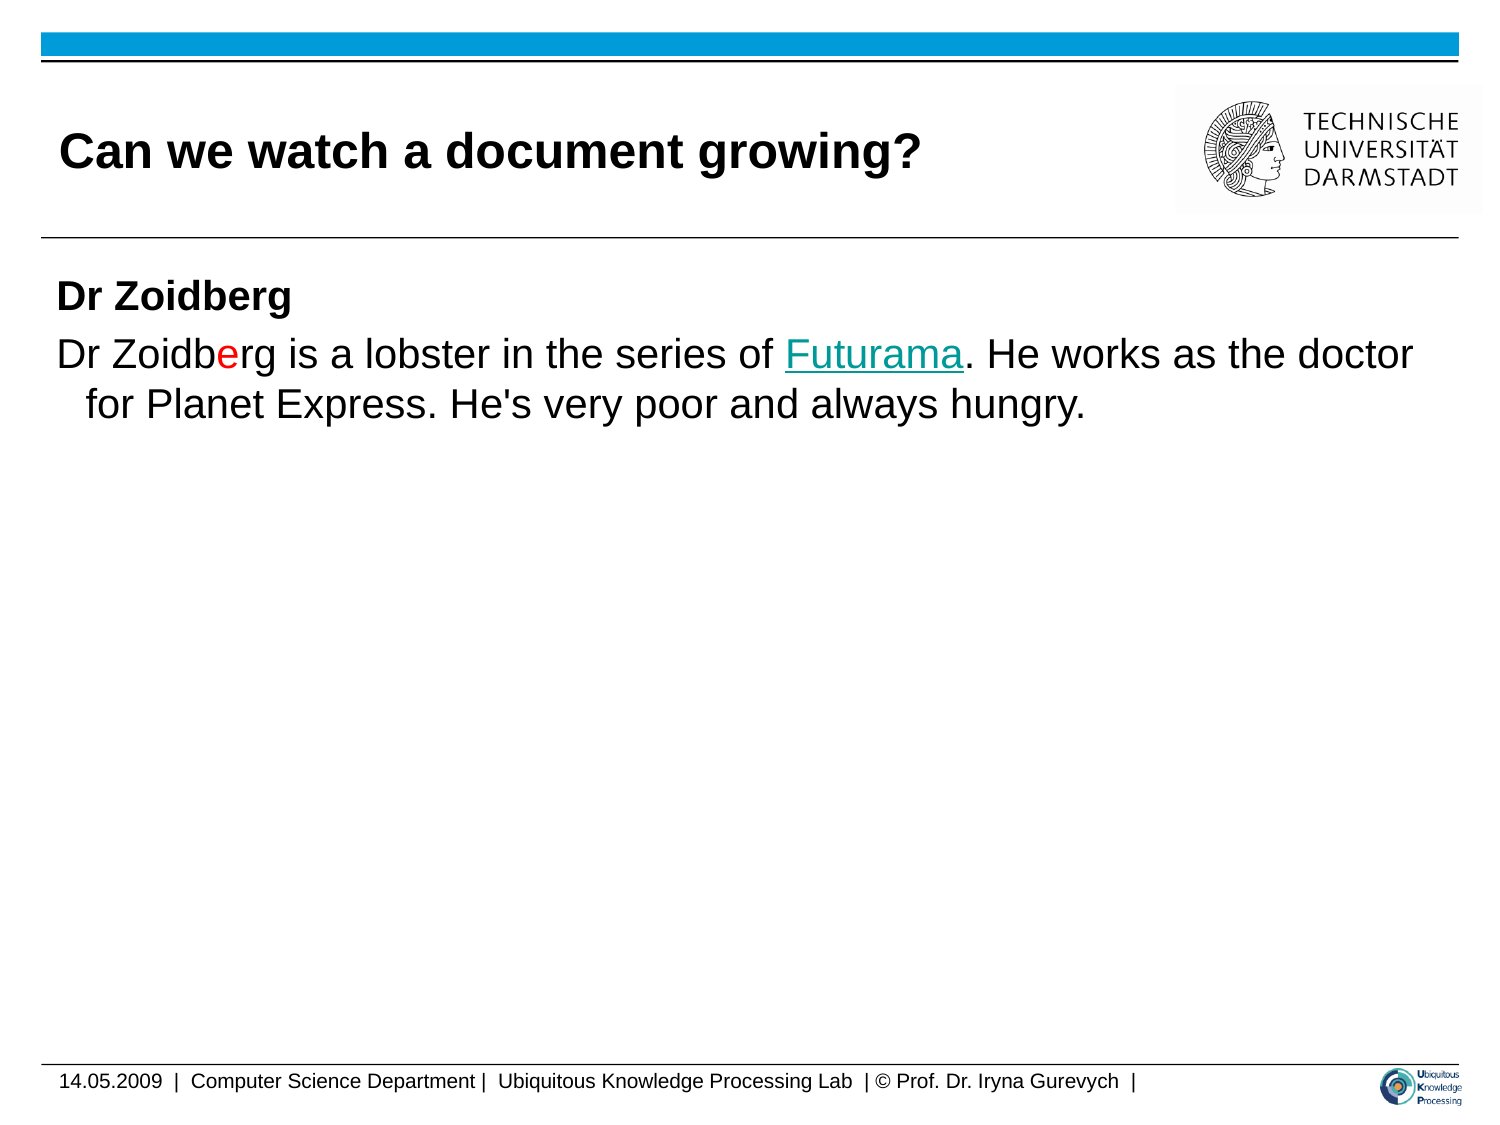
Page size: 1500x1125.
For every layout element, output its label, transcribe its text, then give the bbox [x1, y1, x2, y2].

footer 14.05.2009 | Computer Science Department | Ubiquitous Knowledge Processing Lab | © Prof. Dr. Iryna Gurevych | [58, 1067, 1365, 1107]
list Dr Zoidberg Dr Zoidberg is a lobster in the series of Futurama. He works as the doctor for Planet Express. He's very poor and always hungry. [40, 260, 1459, 1048]
title Can we watch a document growing? [58, 79, 1188, 218]
picture [1380, 1068, 1462, 1106]
picture [1188, 84, 1483, 214]
